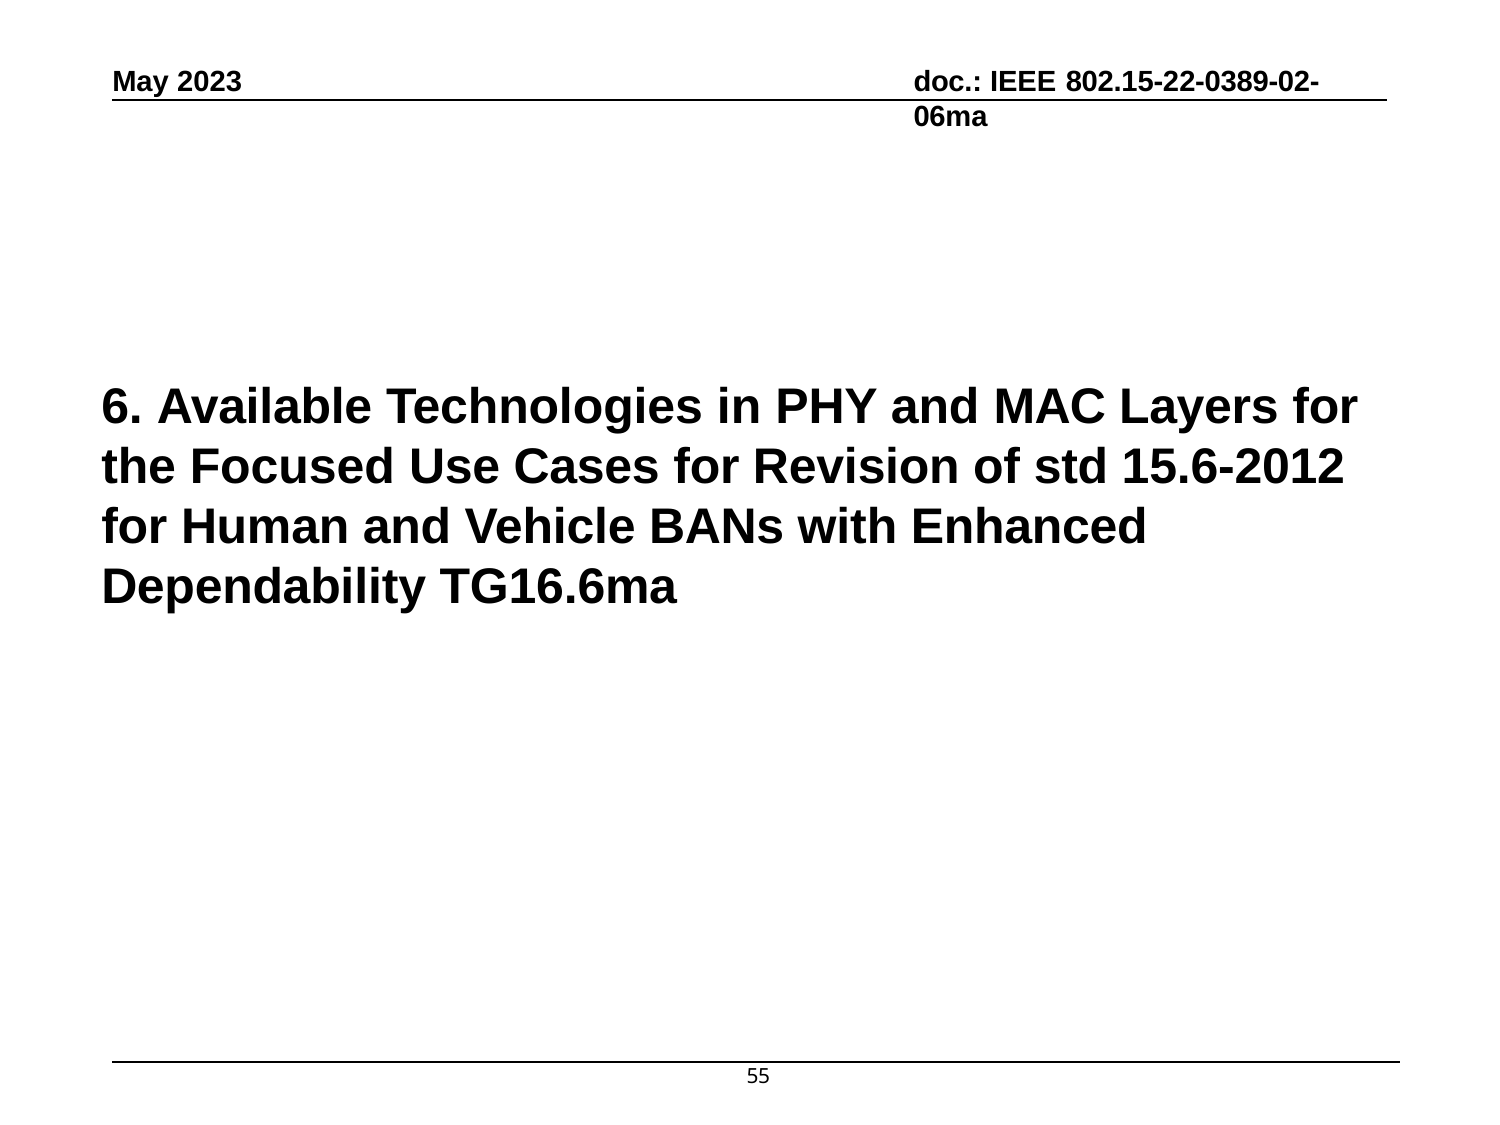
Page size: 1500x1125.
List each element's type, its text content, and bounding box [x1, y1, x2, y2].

text_box doc.: IEEE 802.15-22-0389-02-06ma [911, 62, 1391, 133]
text_box 6. Available Technologies in PHY and MAC Layers for the Focused Use Cases for Revision of std 15.6-2012 for Human and Vehicle BANs with Enhanced Dependability TG16.6ma [99, 373, 1375, 614]
slide_number 55 [709, 1062, 803, 1093]
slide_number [112, 62, 375, 98]
